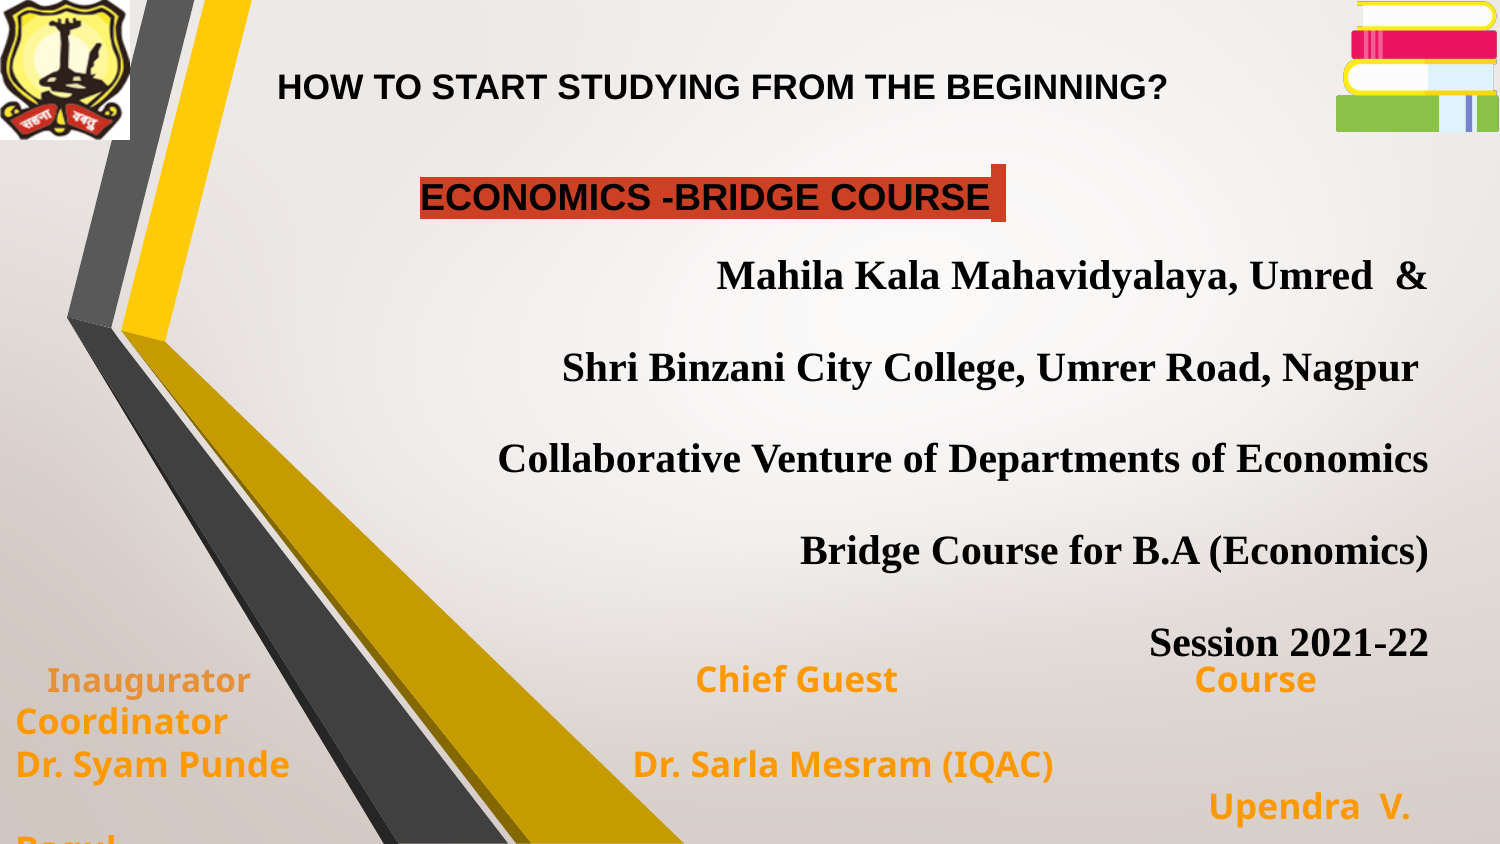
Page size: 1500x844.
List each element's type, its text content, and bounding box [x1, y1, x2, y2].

title HOW TO START STUDYING FROM THE BEGINNING? ECONOMICS -BRIDGE COURSE [8, 0, 1492, 376]
picture [0, 0, 130, 140]
picture [1335, 0, 1500, 133]
subtitle Mahila Kala Mahavidyalaya, Umred & Shri Binzani City College, Umrer Road, Nagpur Collaborative Venture of Departments of Economics Bridge Course for B.A (Economics) Session 2021-22 [72, 224, 1445, 641]
text_box Inaugurator Chief Guest Course Coordinator Dr. Syam Punde Dr. Sarla Mesram (IQAC) Upendra V. Bagul Principal, MKM Umred Dr. L.W. Gaikwad [0, 641, 1500, 844]
